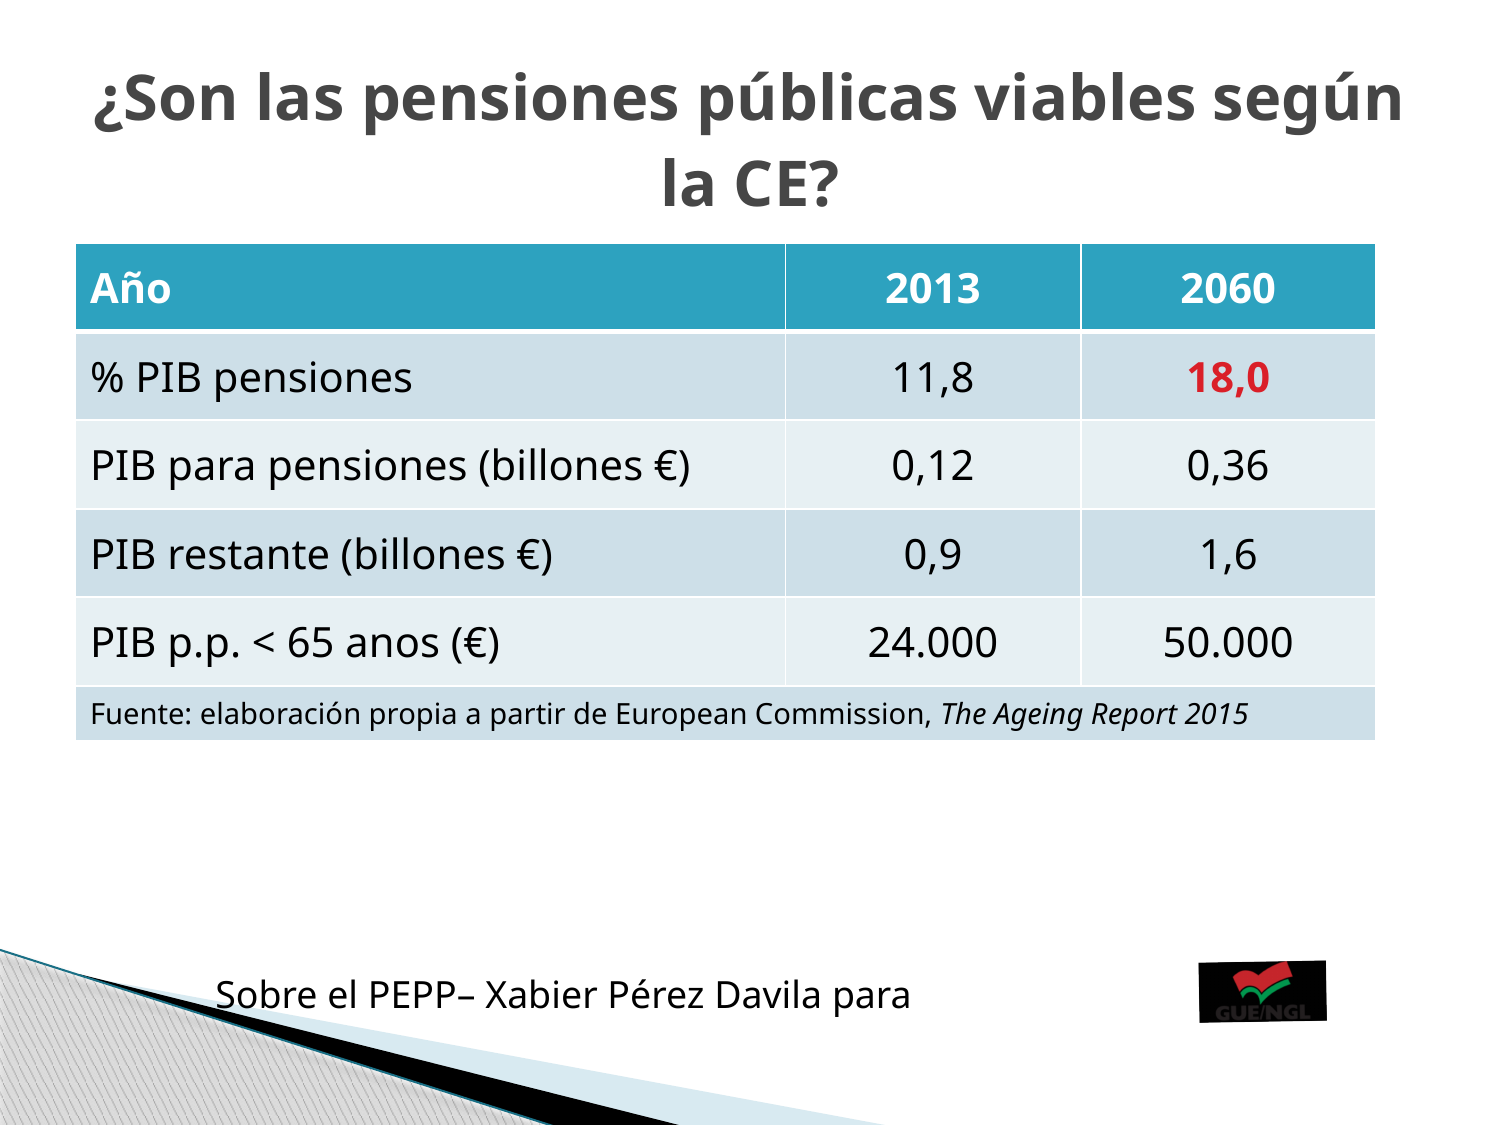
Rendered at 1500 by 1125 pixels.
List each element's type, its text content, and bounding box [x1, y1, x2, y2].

table_cell 0,12 [786, 421, 1080, 508]
table_cell % PIB pensiones [76, 334, 785, 419]
table_cell 11,8 [786, 334, 1080, 419]
picture [1199, 961, 1327, 1022]
table_header 2013 [786, 244, 1080, 329]
table_cell 0,36 [1082, 421, 1375, 508]
table_cell PIB restante (billones €) [76, 510, 785, 596]
table_cell Fuente: elaboración propia a partir de European Commission, The Ageing Report 2015 [76, 687, 1375, 740]
table_cell 0,9 [786, 510, 1080, 596]
table_cell 18,0 [1082, 334, 1375, 419]
text_box Sobre el PEPP– Xabier Pérez Davila para [200, 964, 1197, 1024]
table_cell PIB para pensiones (billones €) [76, 421, 785, 508]
table_header 2060 [1082, 244, 1375, 329]
table_cell 50.000 [1082, 598, 1375, 685]
table_cell 1,6 [1082, 510, 1375, 596]
title ¿Son las pensiones públicas viables según la CE? [75, 45, 1425, 233]
table_header Año [76, 244, 785, 329]
table_cell PIB p.p. < 65 anos (€) [76, 598, 785, 685]
table_cell 24.000 [786, 598, 1080, 685]
